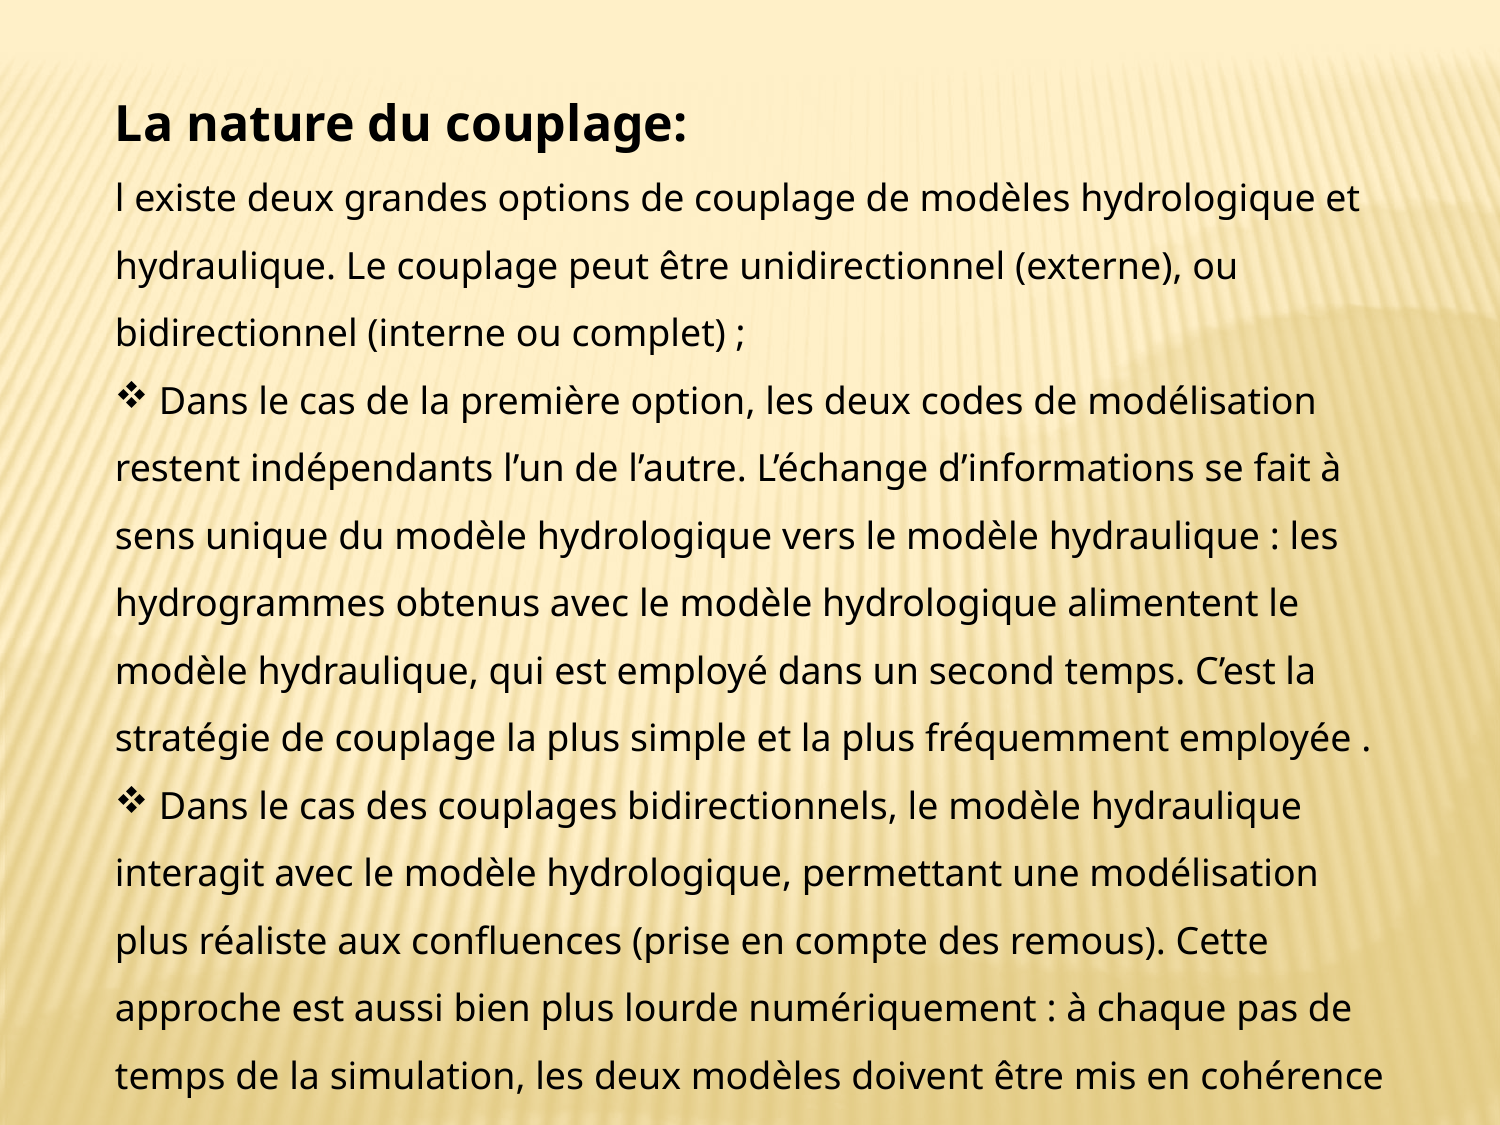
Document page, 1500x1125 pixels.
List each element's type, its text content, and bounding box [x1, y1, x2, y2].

text_box La nature du couplage: l existe deux grandes options de couplage de modèles hydrologique et hydraulique. Le couplage peut être unidirectionnel (externe), ou bidirectionnel (interne ou complet) ; Dans le cas de la première option, les deux codes de modélisation restent indépendants l’un de l’autre. L’échange d’informations se fait à sens unique du modèle hydrologique vers le modèle hydraulique : les hydrogrammes obtenus avec le modèle hydrologique alimentent le modèle hydraulique, qui est employé dans un second temps. C’est la stratégie de couplage la plus simple et la plus fréquemment employée . Dans le cas des couplages bidirectionnels, le modèle hydraulique interagit avec le modèle hydrologique, permettant une modélisation plus réaliste aux confluences (prise en compte des remous). Cette approche est aussi bien plus lourde numériquement : à chaque pas de temps de la simulation, les deux modèles doivent être mis en cohérence selon une procédure complexe,. [100, 54, 1412, 1125]
